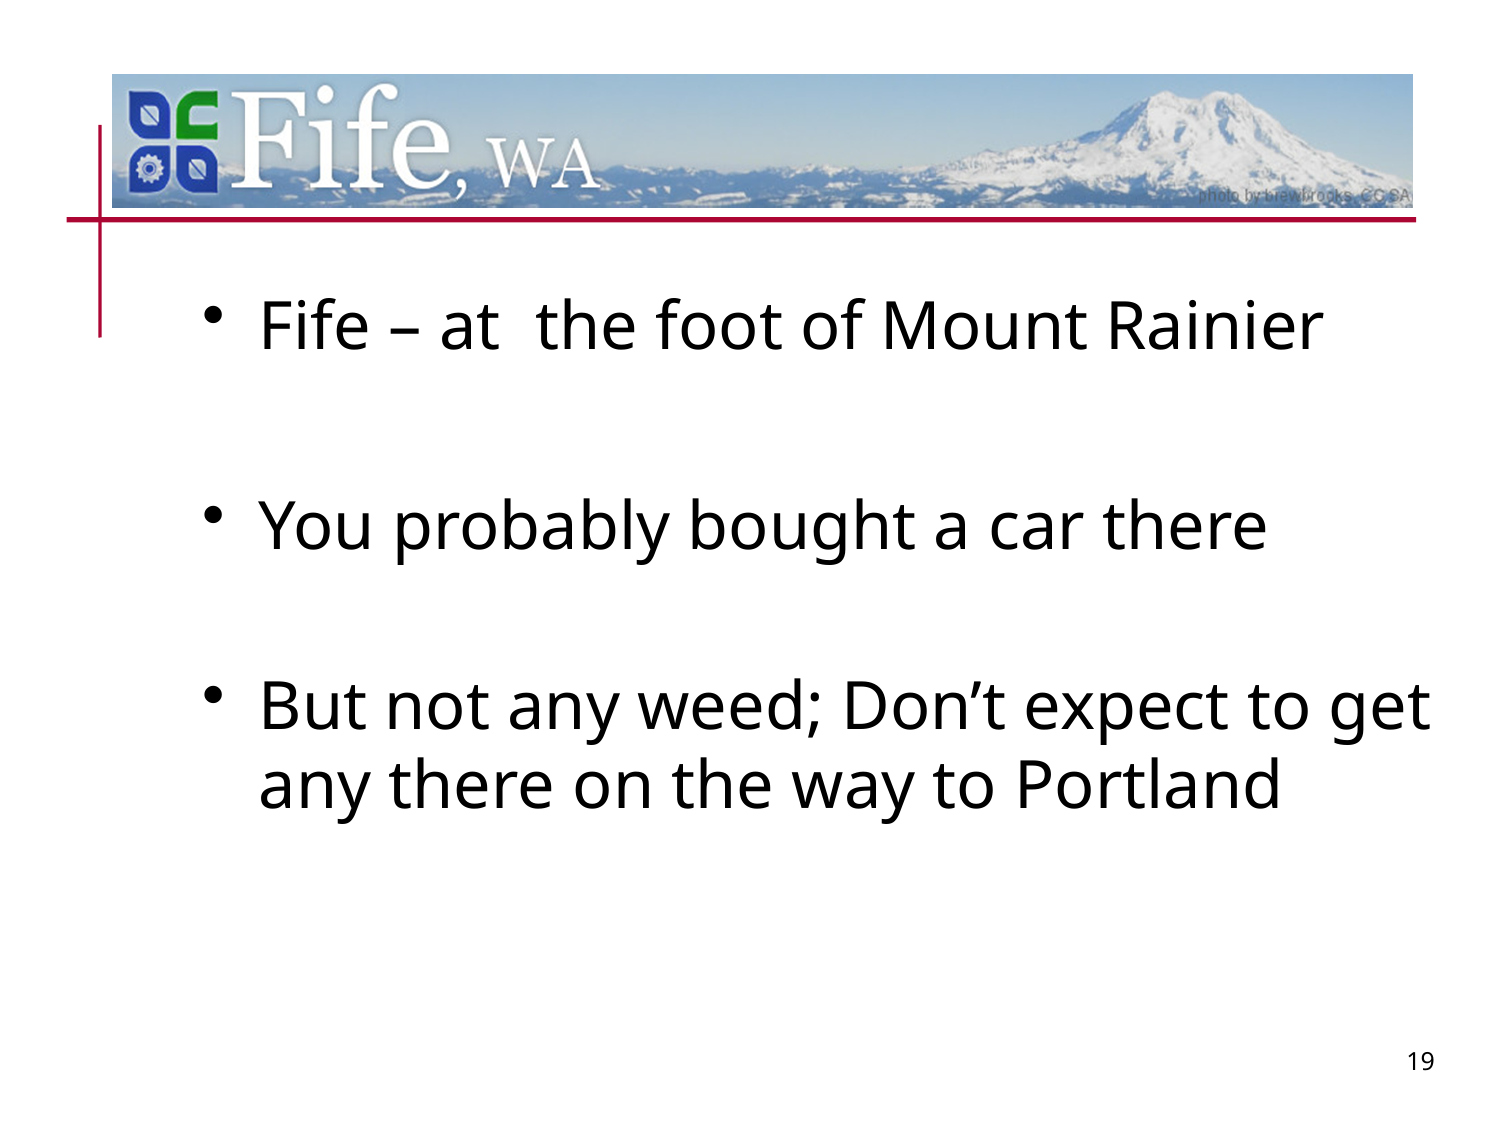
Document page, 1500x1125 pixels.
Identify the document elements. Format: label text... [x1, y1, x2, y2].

list Fife – at the foot of Mount Rainier You probably bought a car there But not any weed; Don’t expect to get any there on the way to Portland [187, 275, 1463, 975]
picture [112, 74, 1413, 209]
slide_number 19 [1374, 1012, 1451, 1088]
